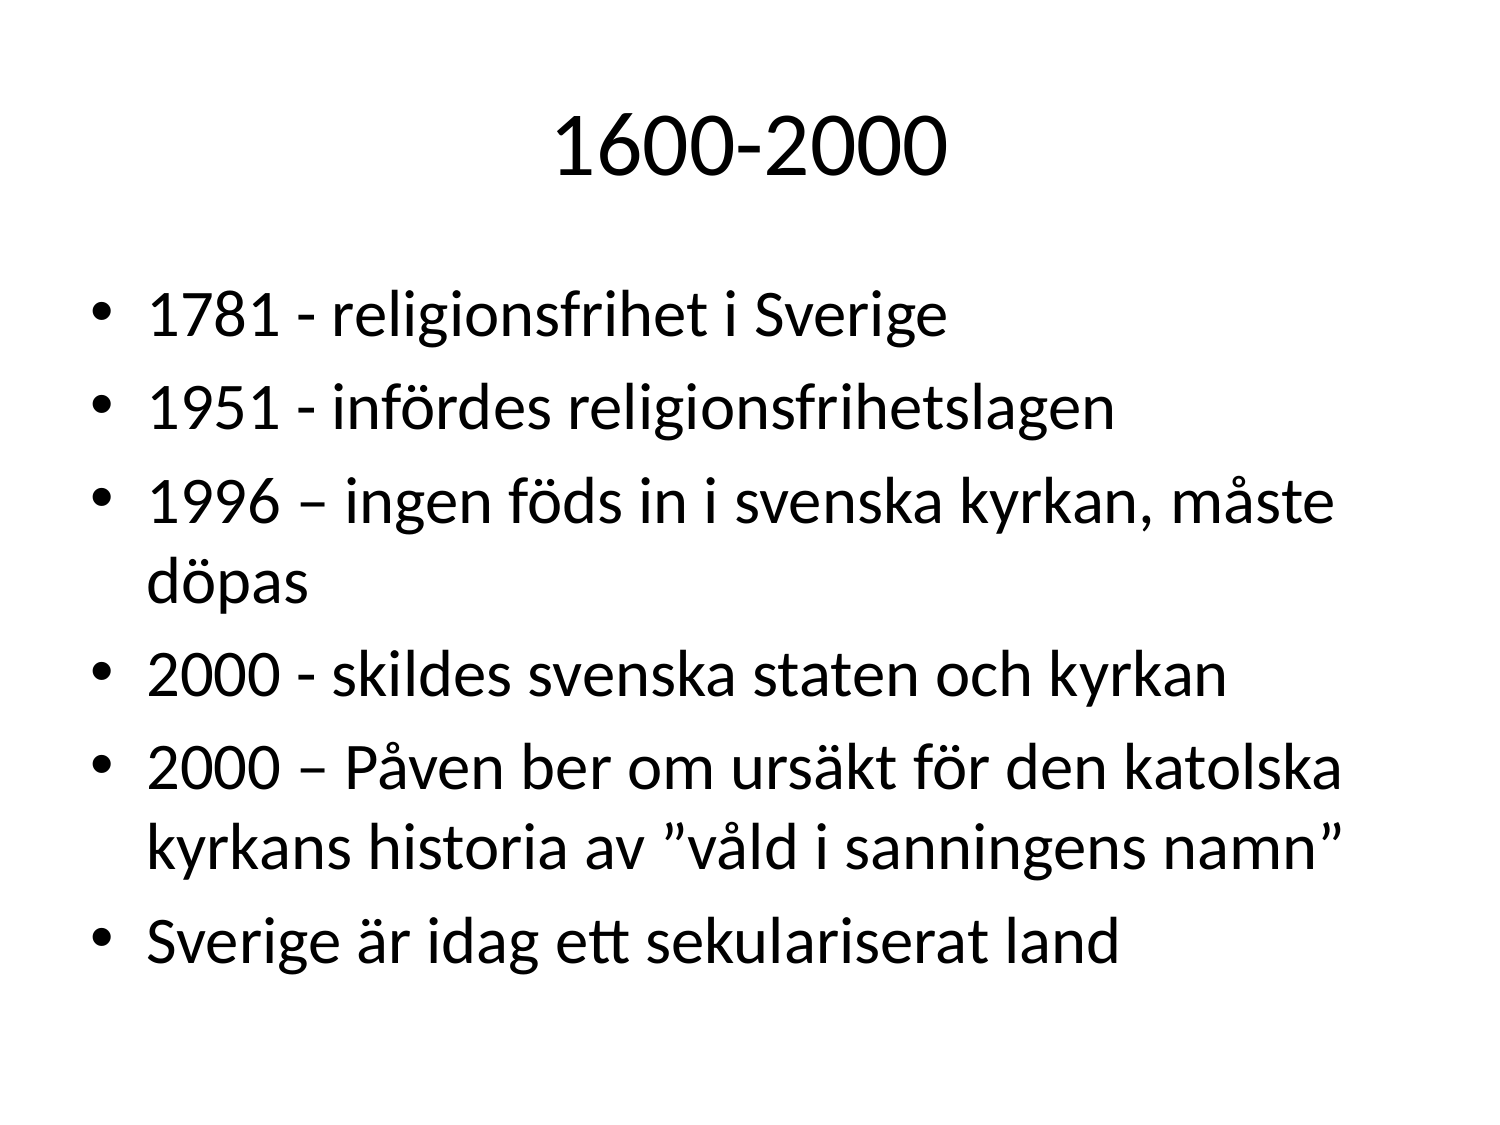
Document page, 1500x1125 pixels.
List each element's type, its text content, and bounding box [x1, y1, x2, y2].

title 1600-2000 [75, 45, 1425, 233]
list 1781 - religionsfrihet i Sverige 1951 - infördes religionsfrihetslagen 1996 – ingen föds in i svenska kyrkan, måste döpas 2000 - skildes svenska staten och kyrkan 2000 – Påven ber om ursäkt för den katolska kyrkans historia av ”våld i sanningens namn” Sverige är idag ett sekulariserat land [75, 262, 1425, 1005]
